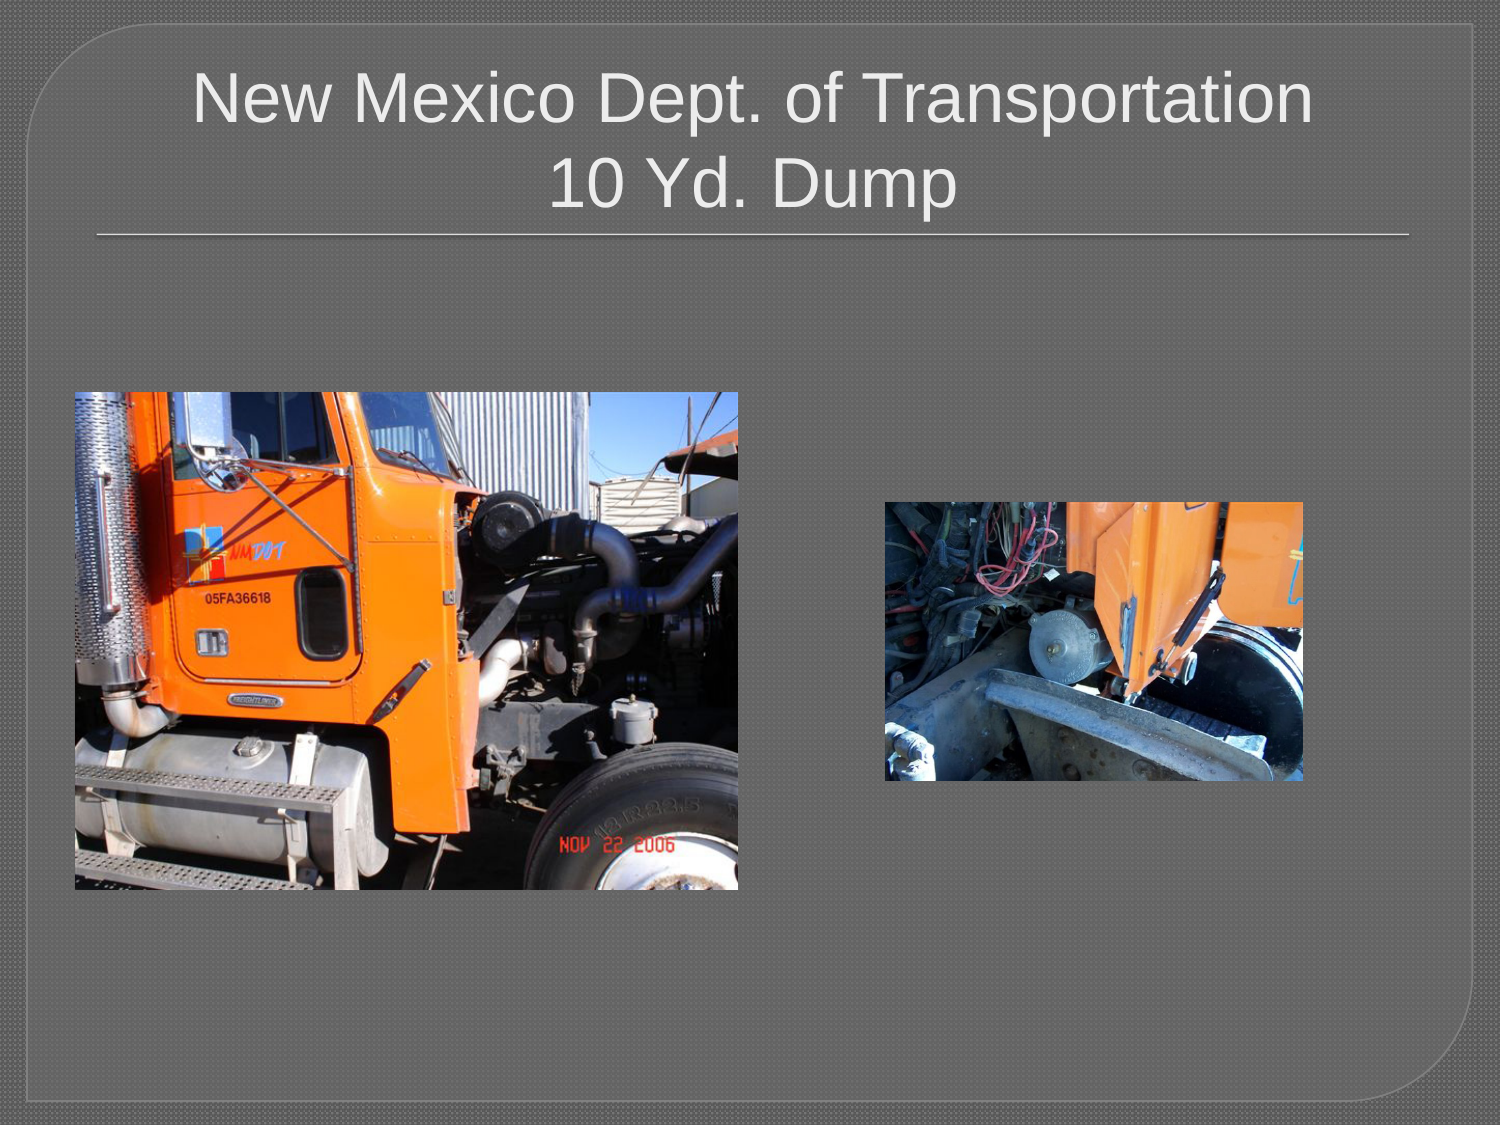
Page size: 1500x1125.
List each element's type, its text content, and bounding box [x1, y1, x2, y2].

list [884, 501, 1303, 781]
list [74, 392, 738, 890]
title New Mexico Dept. of Transportation 10 Yd. Dump [75, 41, 1425, 230]
